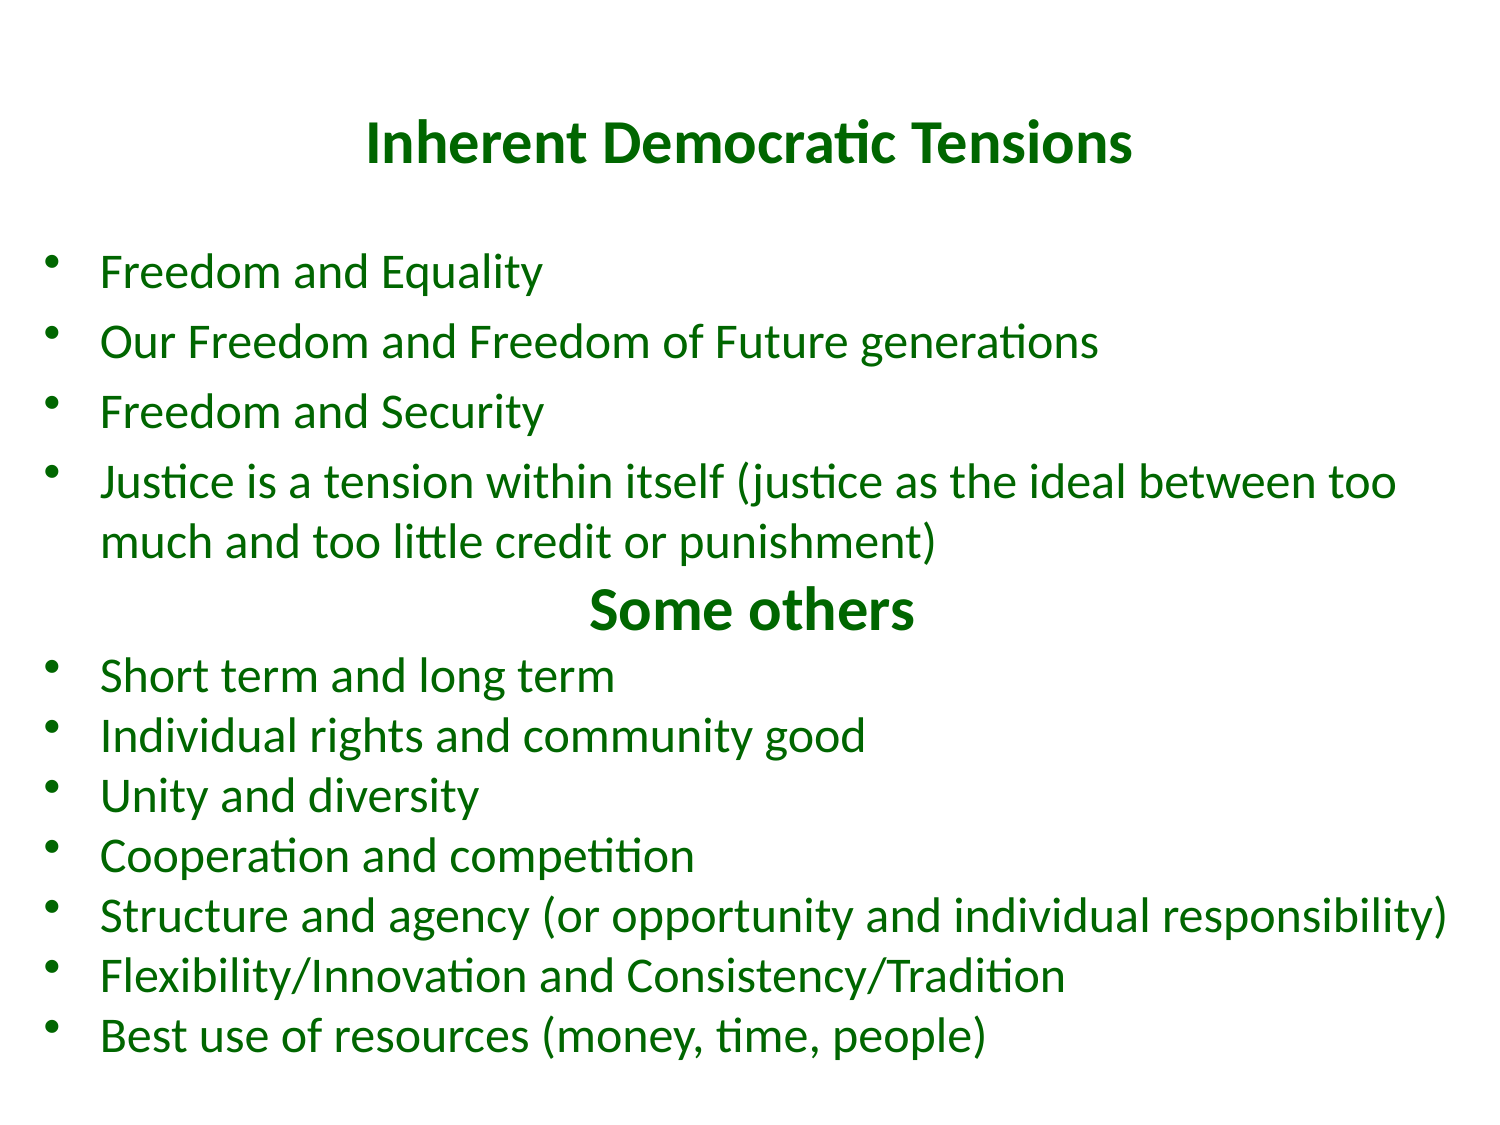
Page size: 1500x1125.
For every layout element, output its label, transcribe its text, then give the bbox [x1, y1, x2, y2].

list Freedom and Equality Our Freedom and Freedom of Future generations Freedom and Security Justice is a tension within itself (justice as the ideal between too much and too little credit or punishment) Some others Short term and long term Individual rights and community good Unity and diversity Cooperation and competition Structure and agency (or opportunity and individual responsibility) Flexibility/Innovation and Consistency/Tradition Best use of resources (money, time, people) [28, 230, 1477, 973]
title Inherent Democratic Tensions [75, 45, 1425, 230]
